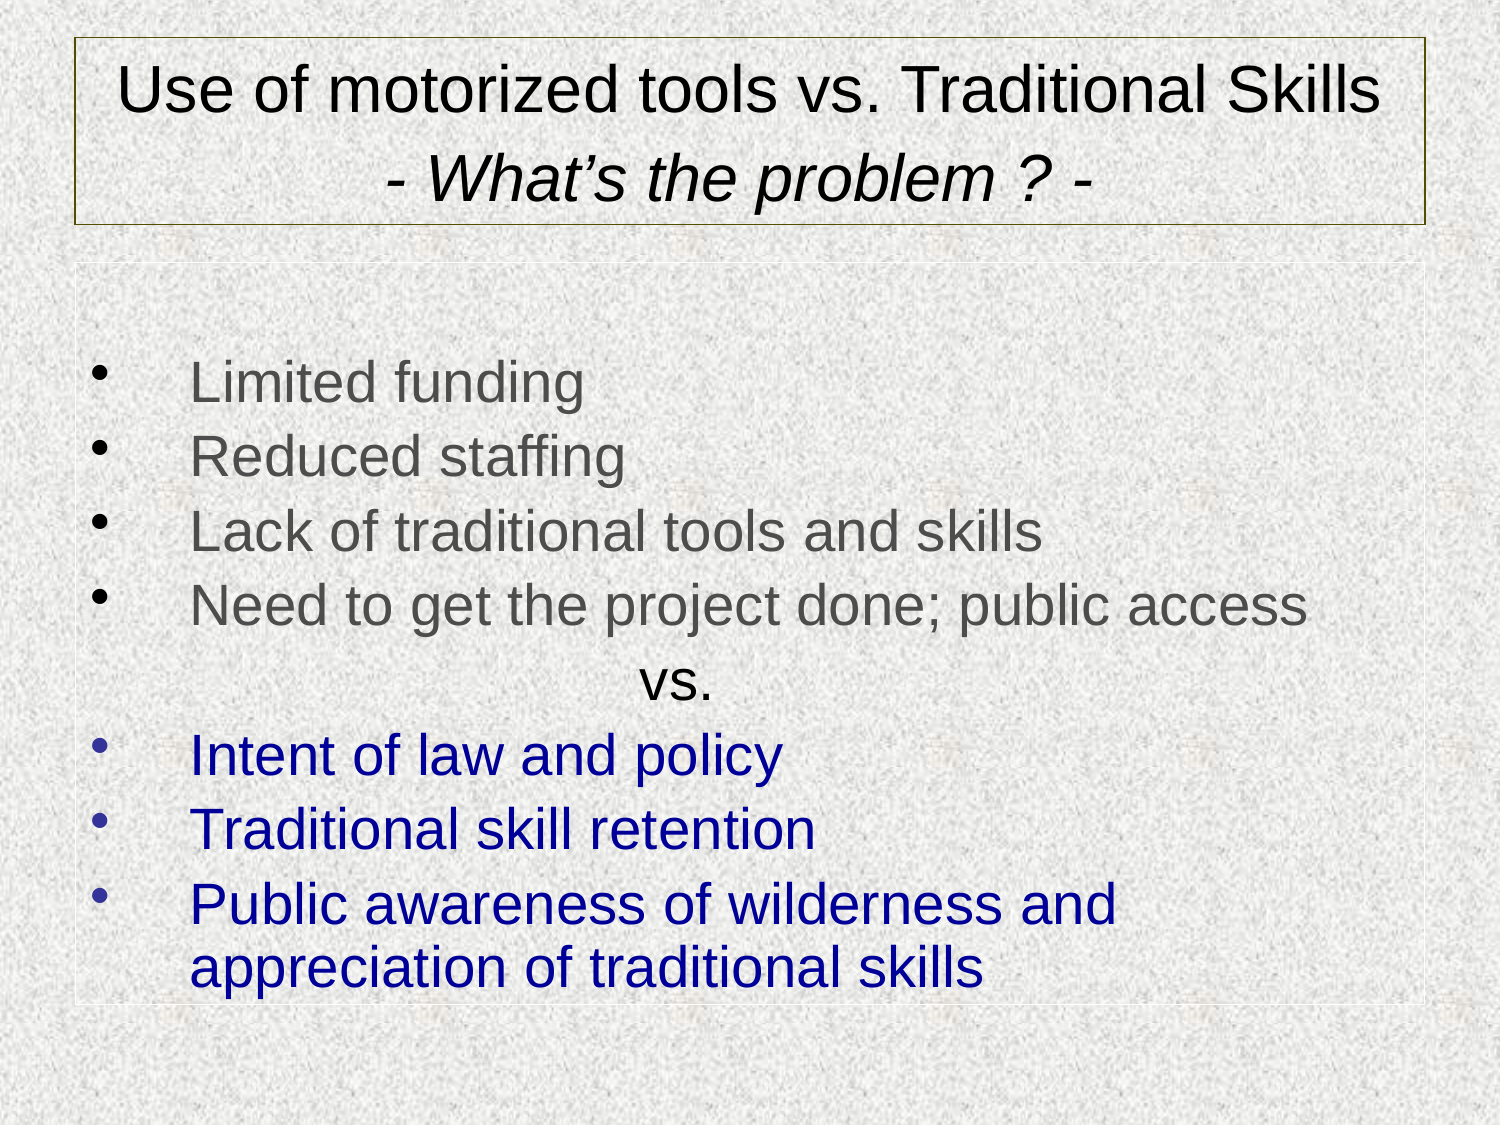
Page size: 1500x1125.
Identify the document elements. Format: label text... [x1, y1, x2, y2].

title Use of motorized tools vs. Traditional Skills - What’s the problem ? - [75, 37, 1425, 225]
list Limited funding Reduced staffing Lack of traditional tools and skills Need to get the project done; public access vs. Intent of law and policy Traditional skill retention Public awareness of wilderness and appreciation of traditional skills [75, 262, 1425, 1005]
picture [0, 0, 1500, 1125]
